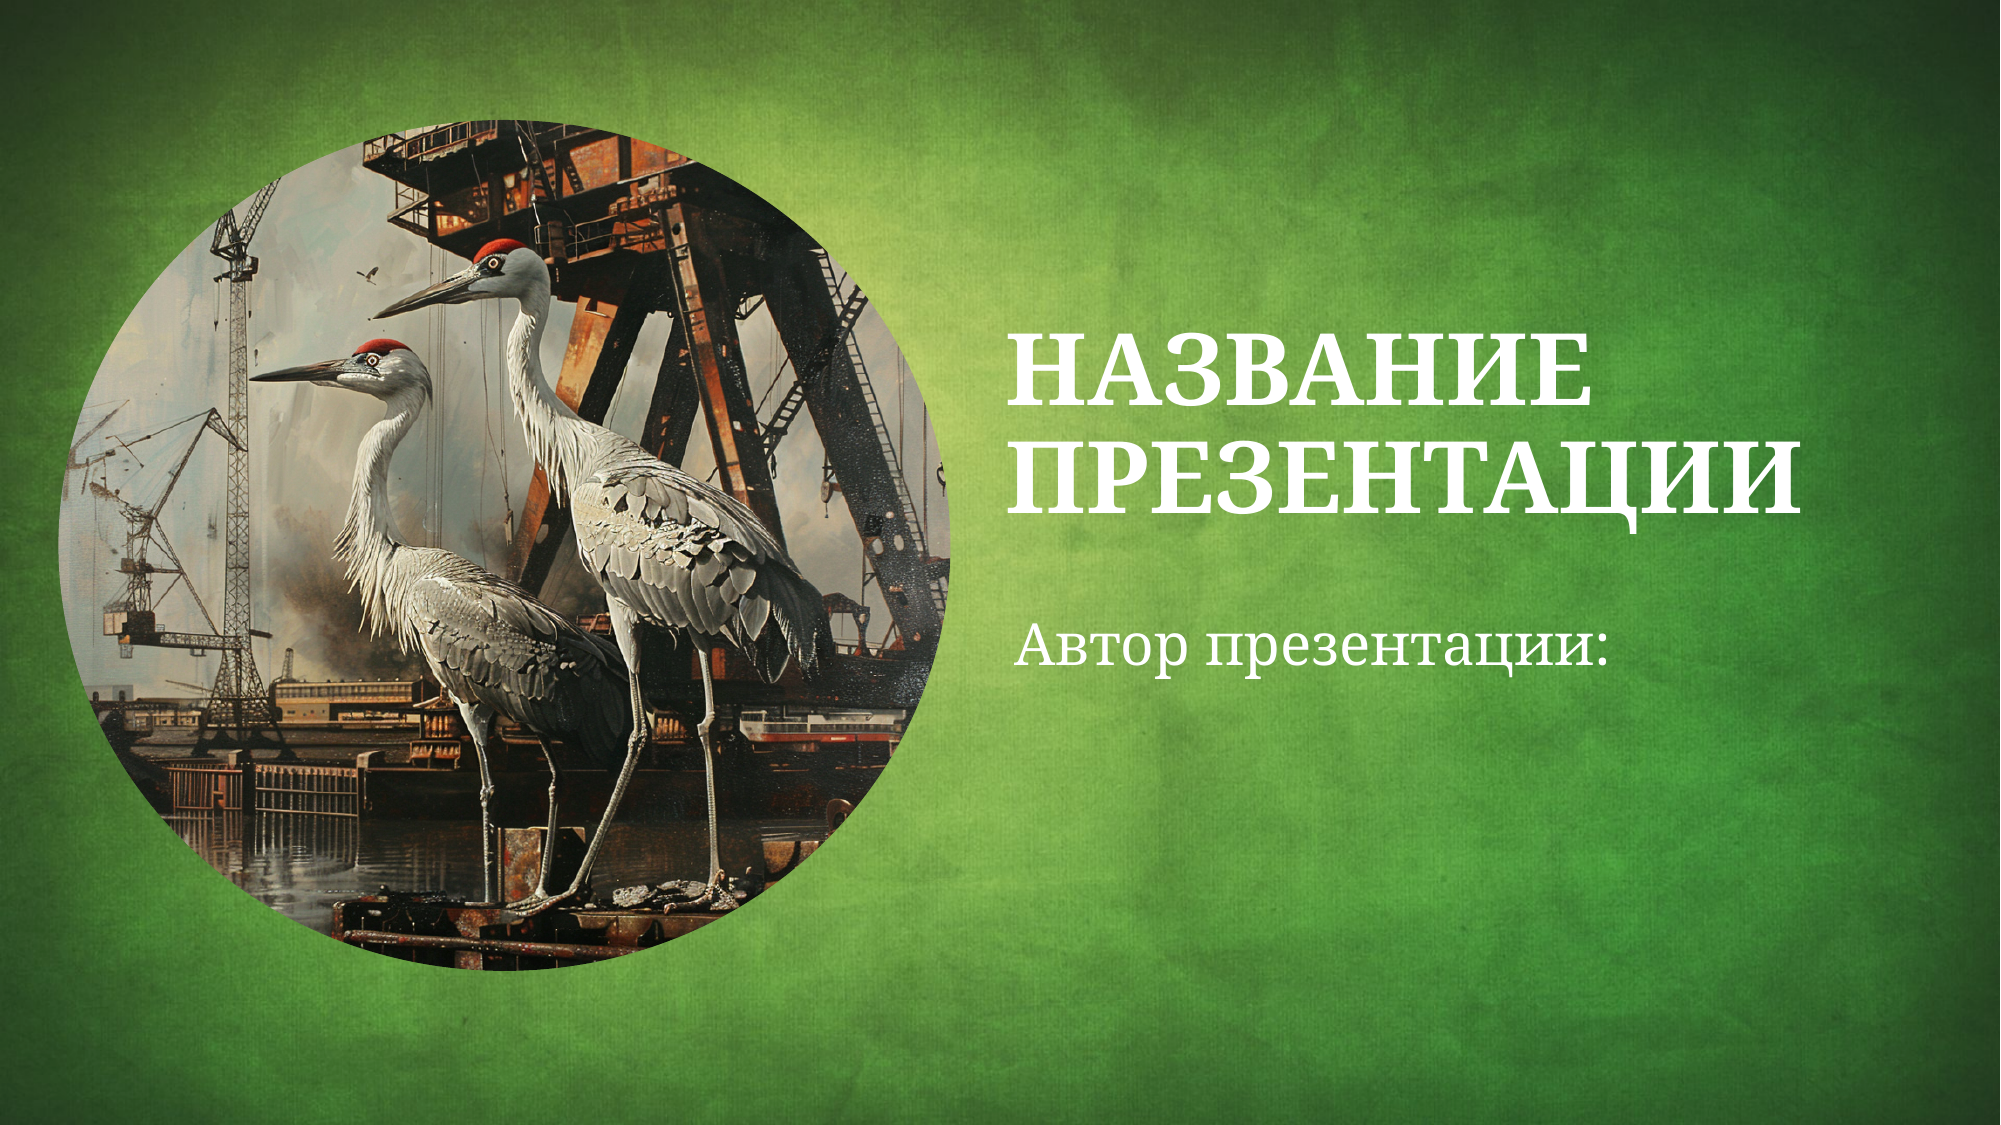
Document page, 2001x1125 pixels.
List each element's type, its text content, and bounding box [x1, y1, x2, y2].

text_box НАЗВАНИЕ ПРЕЗЕНТАЦИИ [990, 312, 1953, 601]
text_box Автор презентации: [999, 599, 1793, 685]
picture [58, 119, 951, 971]
